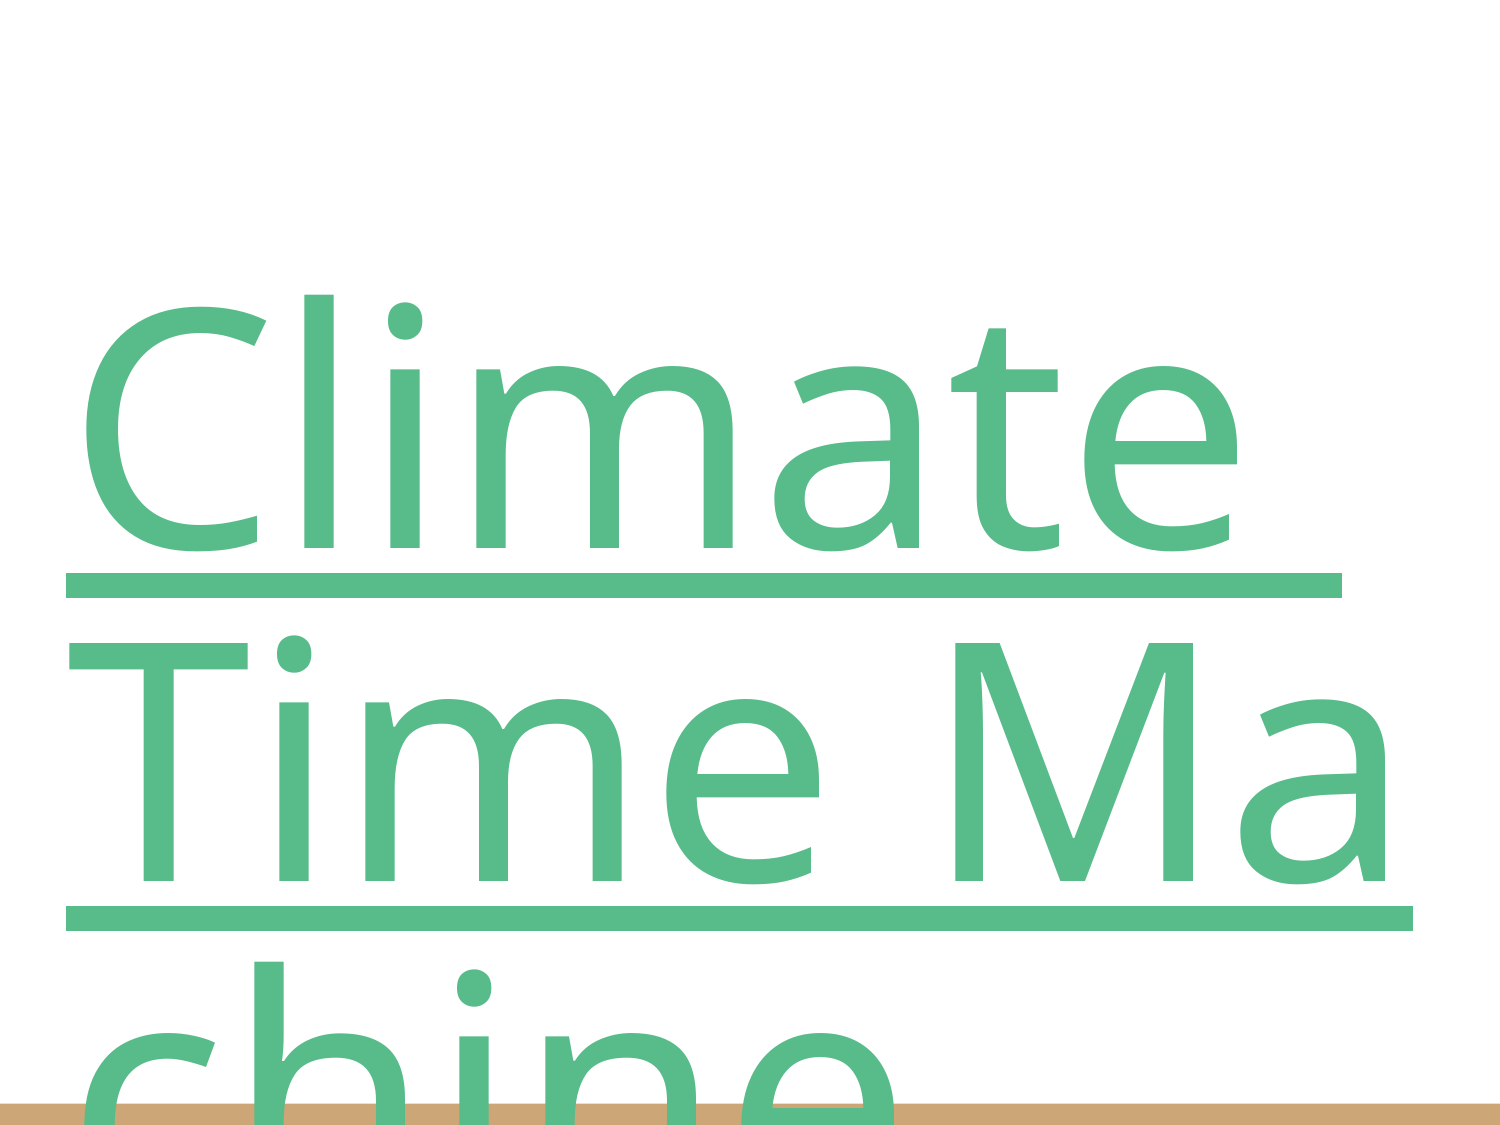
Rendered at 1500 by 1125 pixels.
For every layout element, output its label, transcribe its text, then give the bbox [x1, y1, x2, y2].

title Climate Time Machine [51, 209, 1449, 675]
